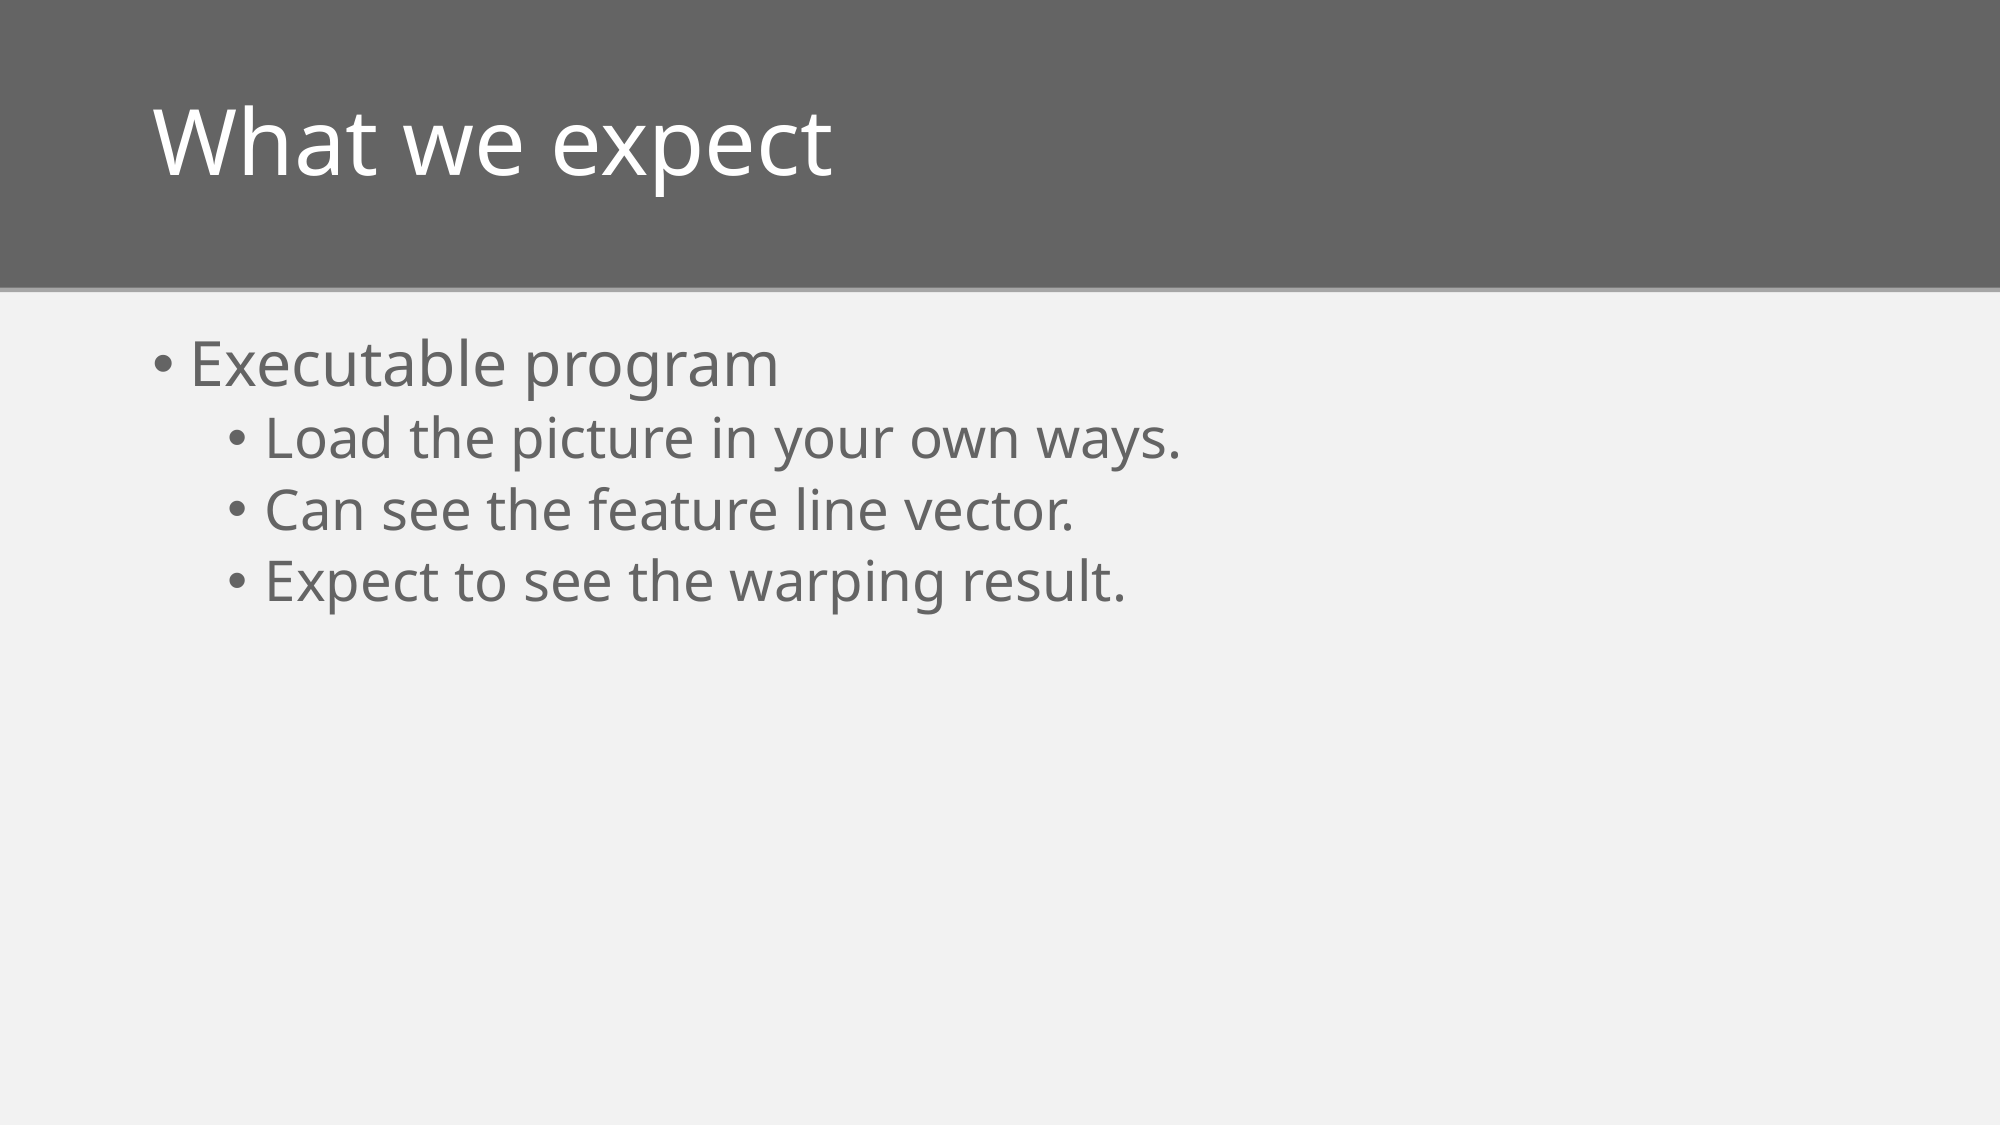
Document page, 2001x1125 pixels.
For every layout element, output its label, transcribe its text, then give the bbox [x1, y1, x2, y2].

title What we expect [137, 37, 1863, 255]
list Executable program Load the picture in your own ways. Can see the feature line vector. Expect to see the warping result. [137, 325, 1863, 1014]
